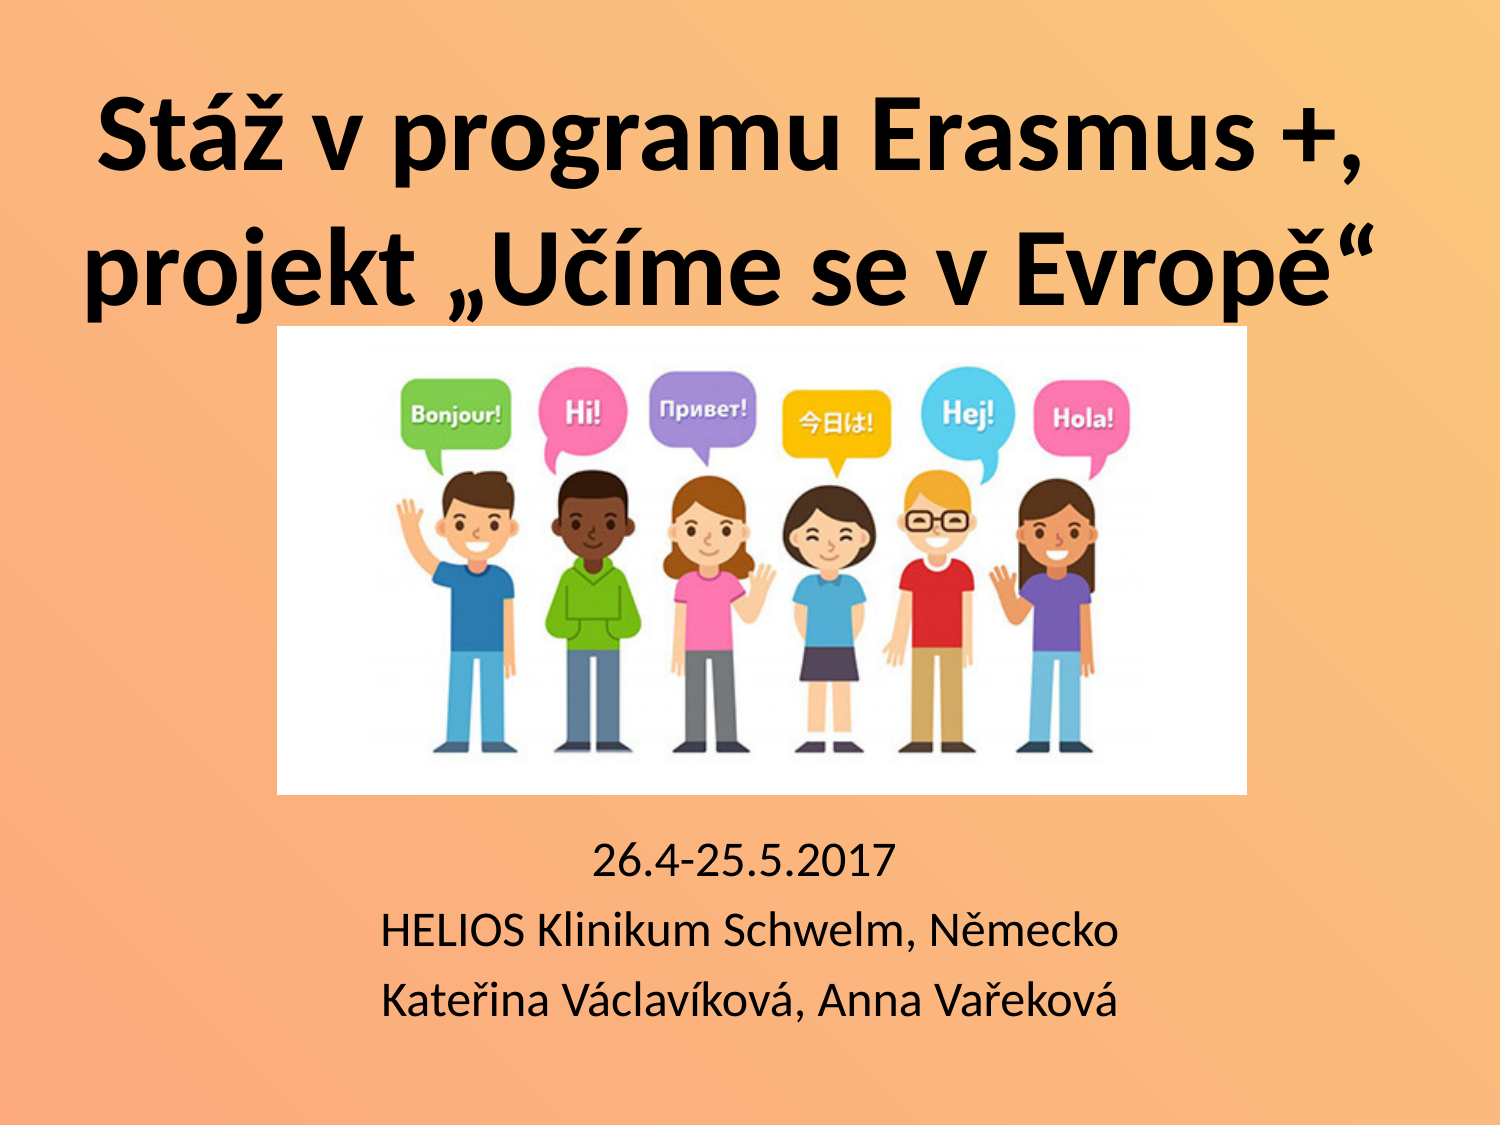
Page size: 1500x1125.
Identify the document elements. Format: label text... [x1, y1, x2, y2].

title Stáž v programu Erasmus +, projekt „Učíme se v Evropě“ [53, 42, 1412, 343]
subtitle 26.4-25.5.2017 HELIOS Klinikum Schwelm, Německo Kateřina Václavíková, Anna Vařeková [348, 818, 1152, 1083]
picture [277, 325, 1247, 796]
